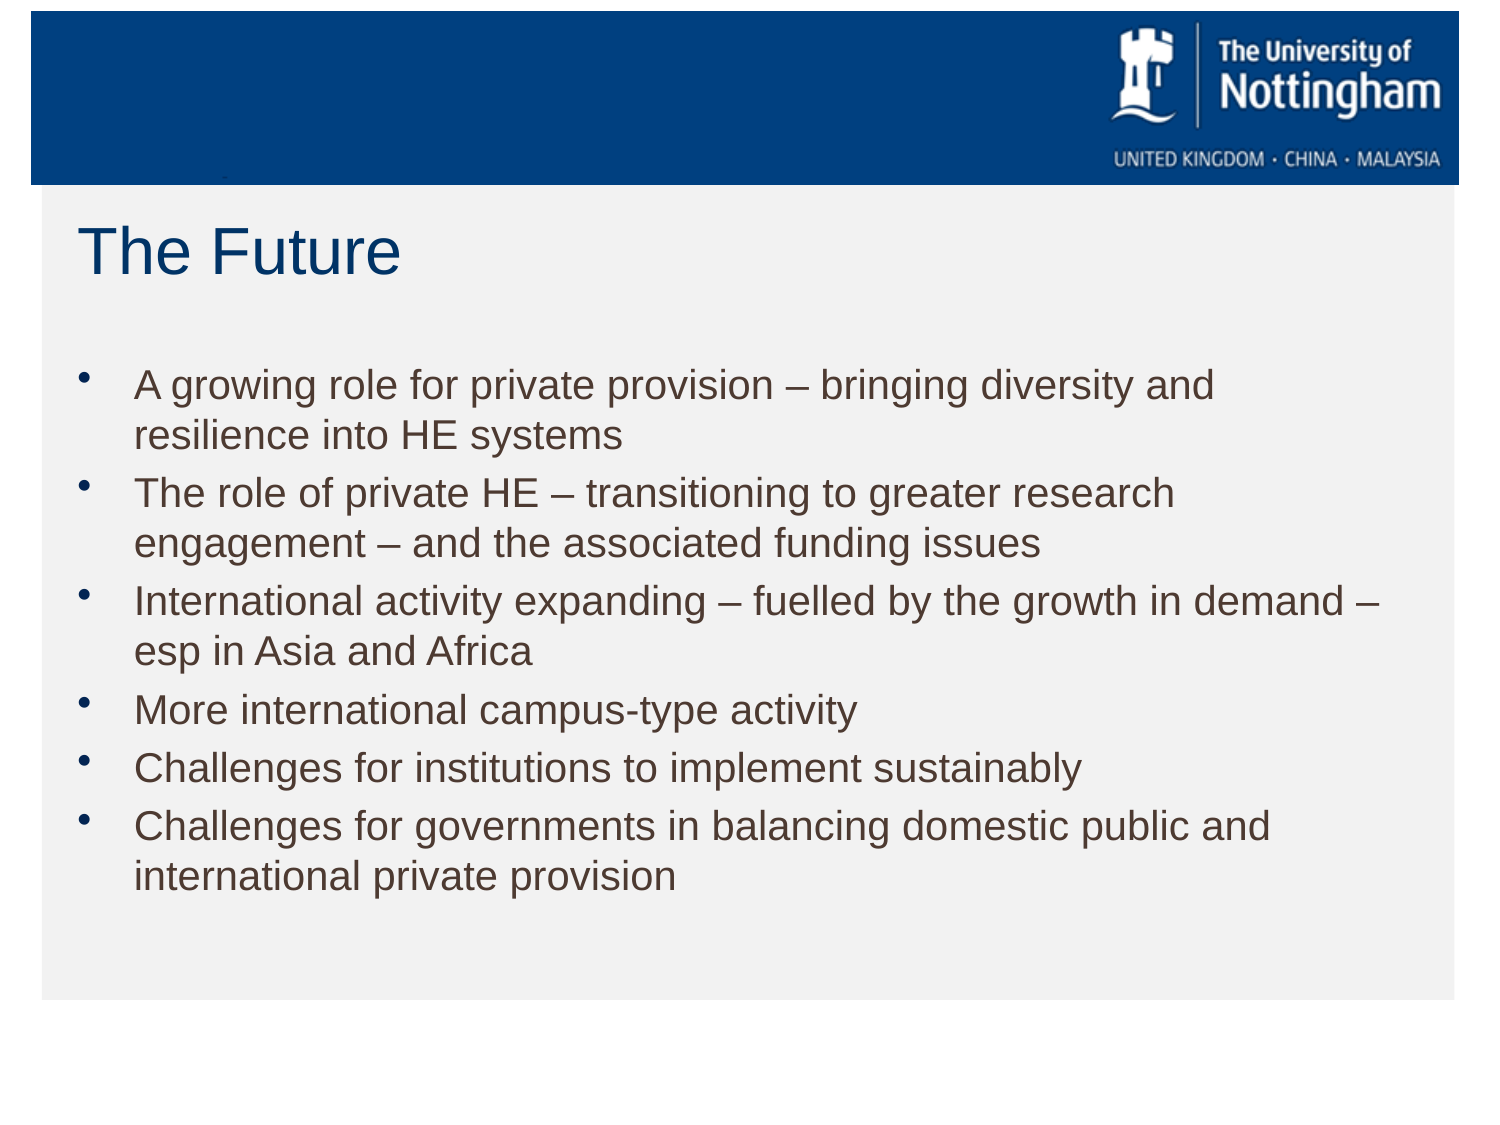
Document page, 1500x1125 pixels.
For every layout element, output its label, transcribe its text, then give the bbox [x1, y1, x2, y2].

list A growing role for private provision – bringing diversity and resilience into HE systems The role of private HE – transitioning to greater research engagement – and the associated funding issues International activity expanding – fuelled by the growth in demand – esp in Asia and Africa More international campus-type activity Challenges for institutions to implement sustainably Challenges for governments in balancing domestic public and international private provision [62, 349, 1412, 1071]
picture [31, 11, 1459, 185]
title The Future [62, 199, 1412, 349]
